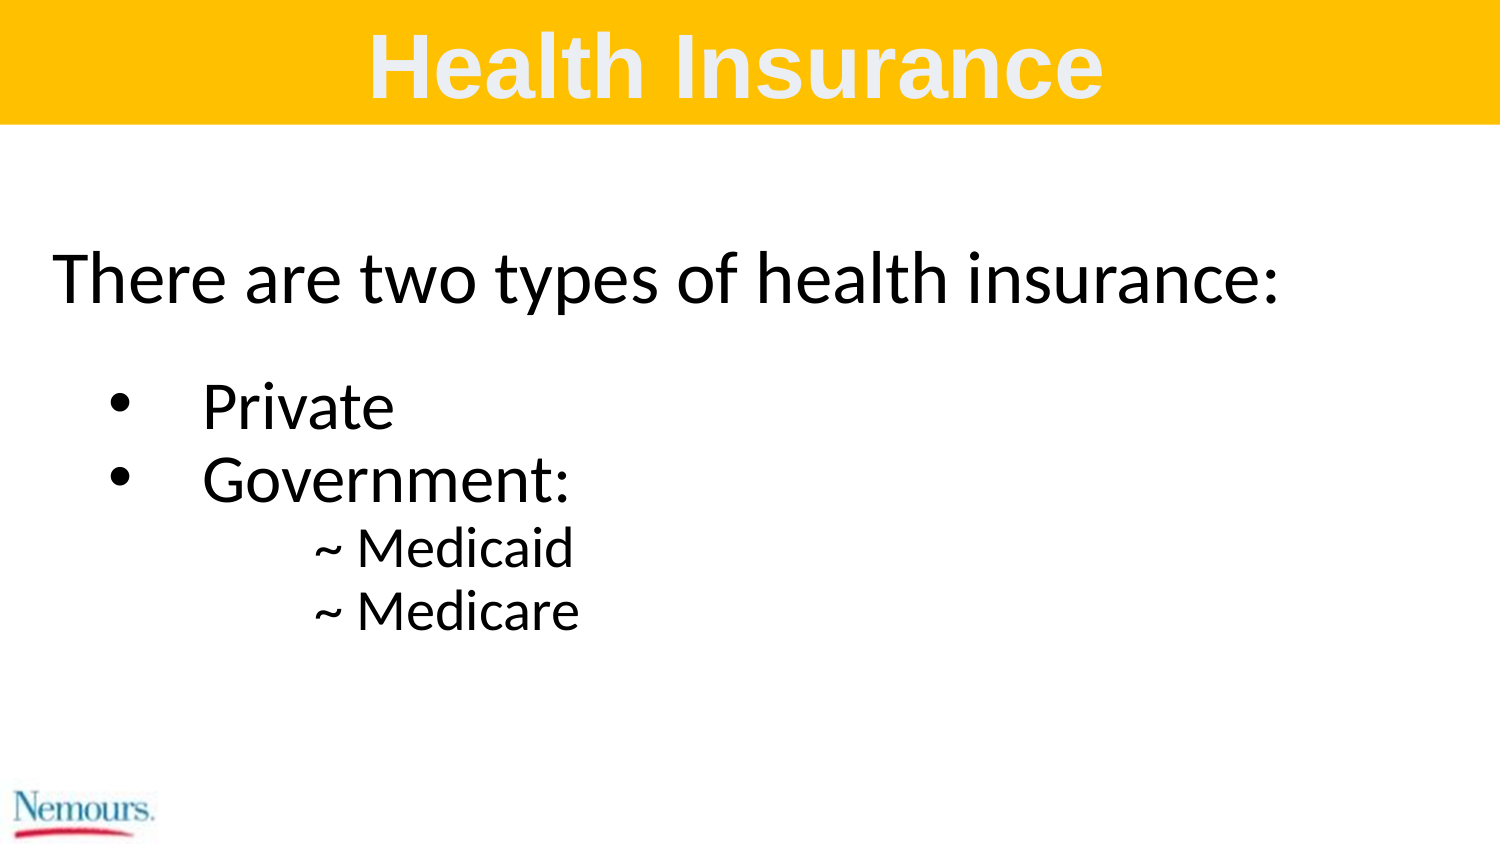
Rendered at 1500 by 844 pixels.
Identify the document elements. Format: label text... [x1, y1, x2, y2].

list There are two types of health insurance: Private Government: ~ Medicaid ~ Medicare [37, 223, 1435, 732]
picture [0, 778, 169, 844]
text_box Health Insurance [0, 0, 1500, 125]
